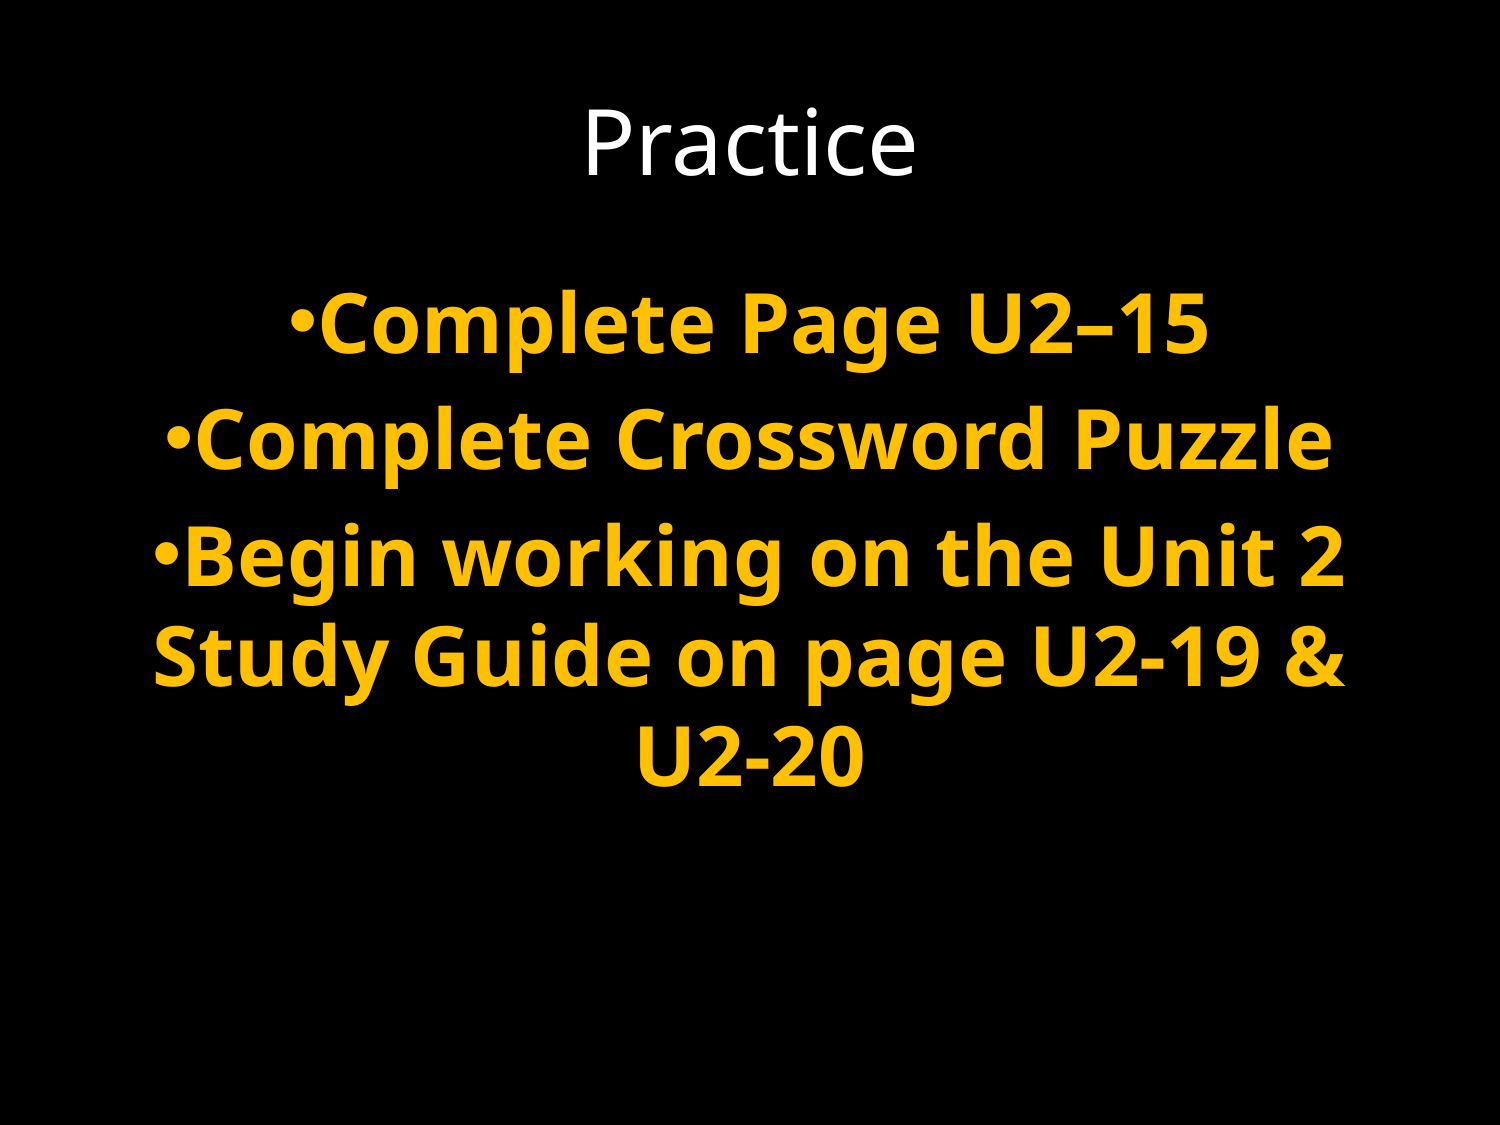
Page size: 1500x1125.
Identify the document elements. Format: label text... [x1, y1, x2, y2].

list Complete Page U2–15 Complete Crossword Puzzle Begin working on the Unit 2 Study Guide on page U2-19 & U2-20 [75, 262, 1425, 1005]
title Practice [75, 45, 1425, 233]
